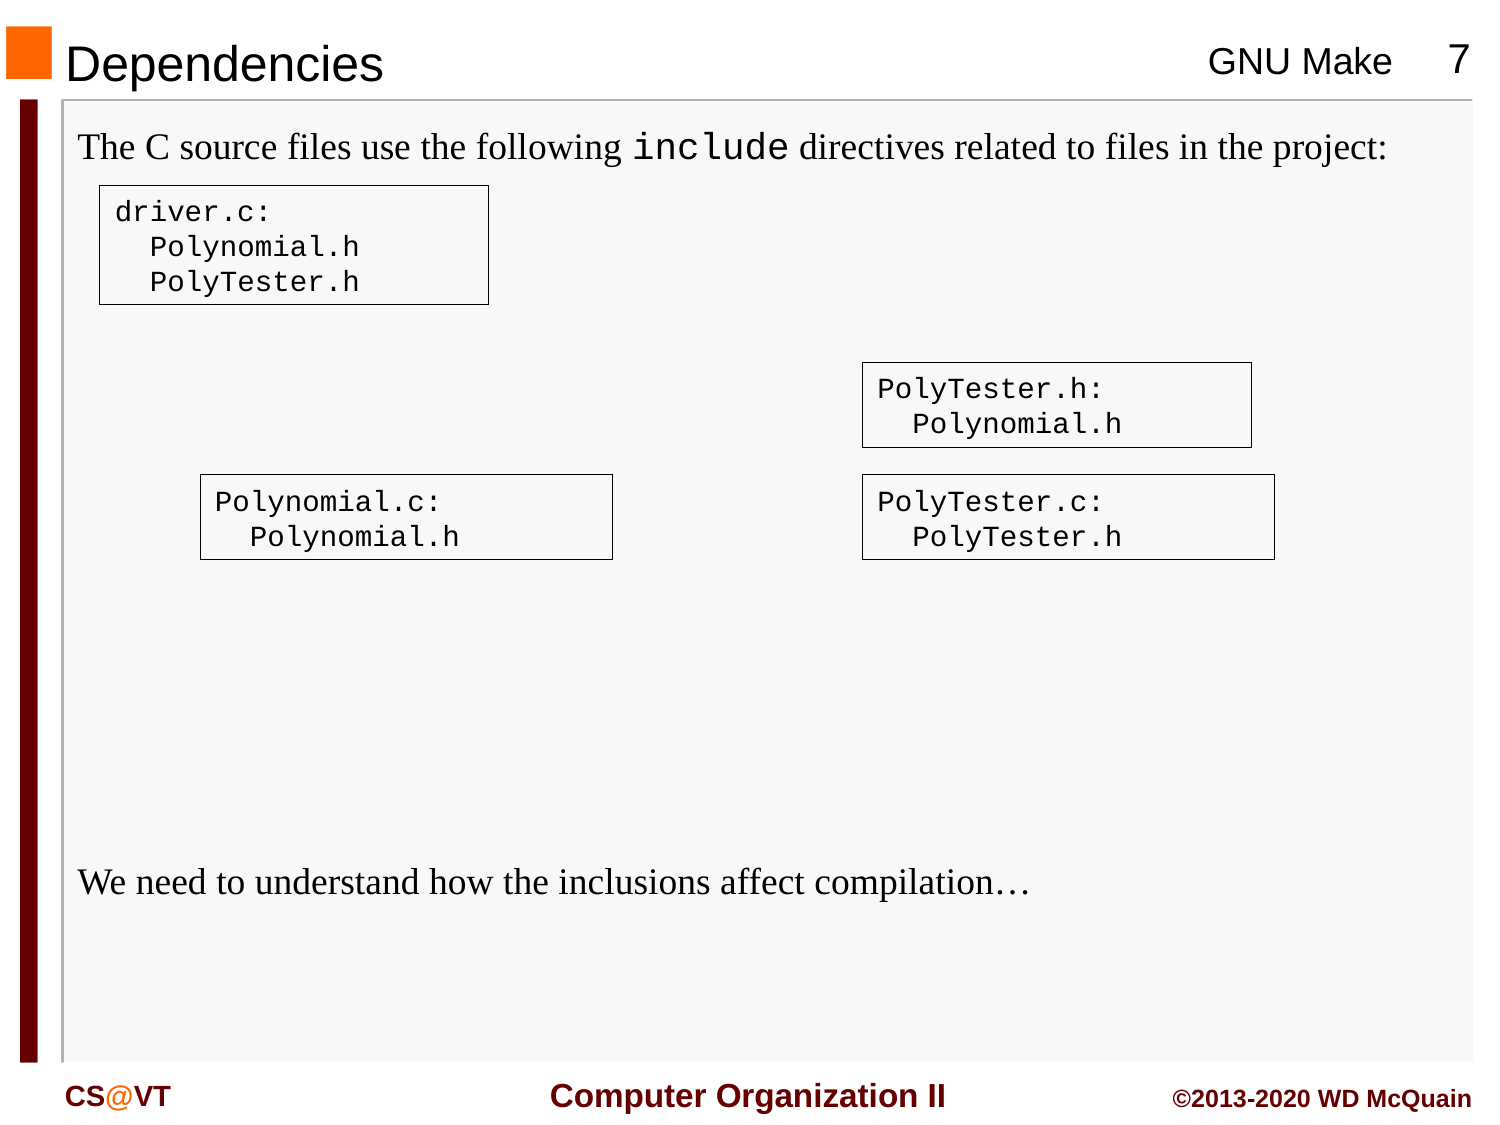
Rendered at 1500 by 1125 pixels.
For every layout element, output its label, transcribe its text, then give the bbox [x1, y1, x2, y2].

text_box PolyTester.h: Polynomial.h [862, 362, 1252, 448]
title Dependencies [50, 33, 1000, 91]
text_box The C source files use the following include directives related to files in the project: [62, 114, 1463, 175]
text_box PolyTester.c: PolyTester.h [862, 474, 1275, 560]
text_box driver.c: Polynomial.h PolyTester.h [99, 185, 489, 305]
text_box Polynomial.c: Polynomial.h [200, 474, 613, 560]
text_box We need to understand how the inclusions affect compilation… [62, 849, 1463, 910]
